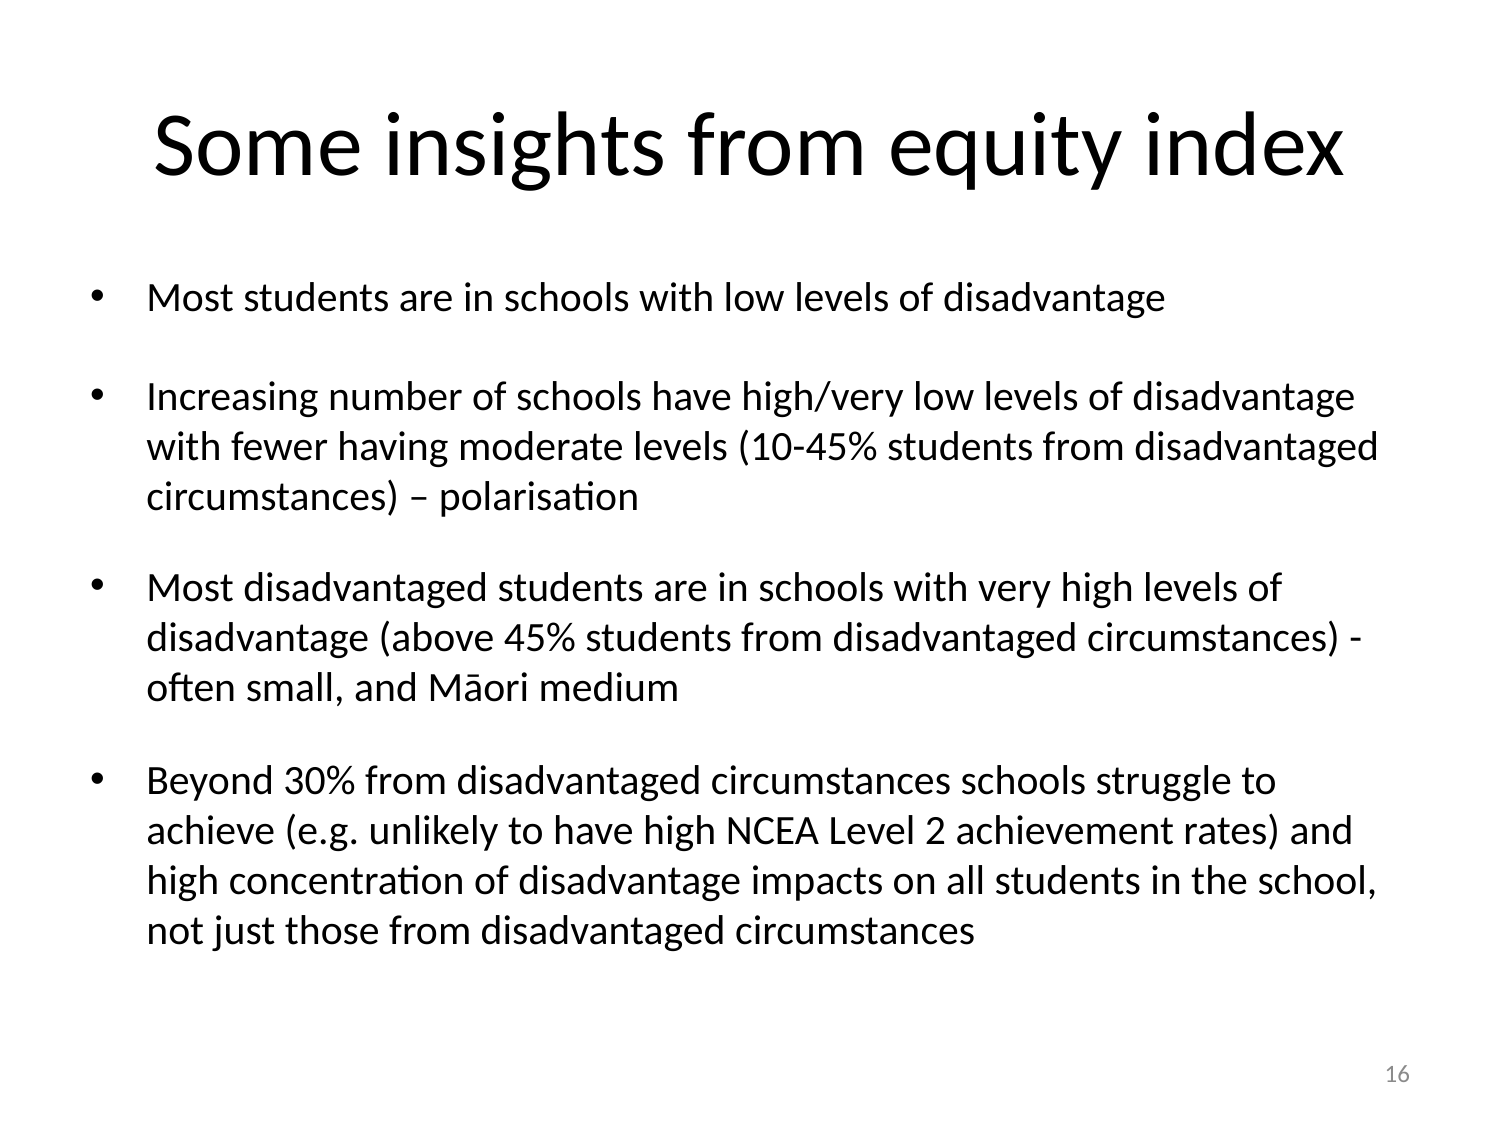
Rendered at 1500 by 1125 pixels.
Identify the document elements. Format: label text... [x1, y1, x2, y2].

slide_number 16 [1074, 1042, 1425, 1103]
title Some insights from equity index [75, 45, 1425, 233]
list Most students are in schools with low levels of disadvantage Increasing number of schools have high/very low levels of disadvantage with fewer having moderate levels (10-45% students from disadvantaged circumstances) – polarisation Most disadvantaged students are in schools with very high levels of disadvantage (above 45% students from disadvantaged circumstances) - often small, and Māori medium Beyond 30% from disadvantaged circumstances schools struggle to achieve (e.g. unlikely to have high NCEA Level 2 achievement rates) and high concentration of disadvantage impacts on all students in the school, not just those from disadvantaged circumstances [75, 262, 1425, 1005]
